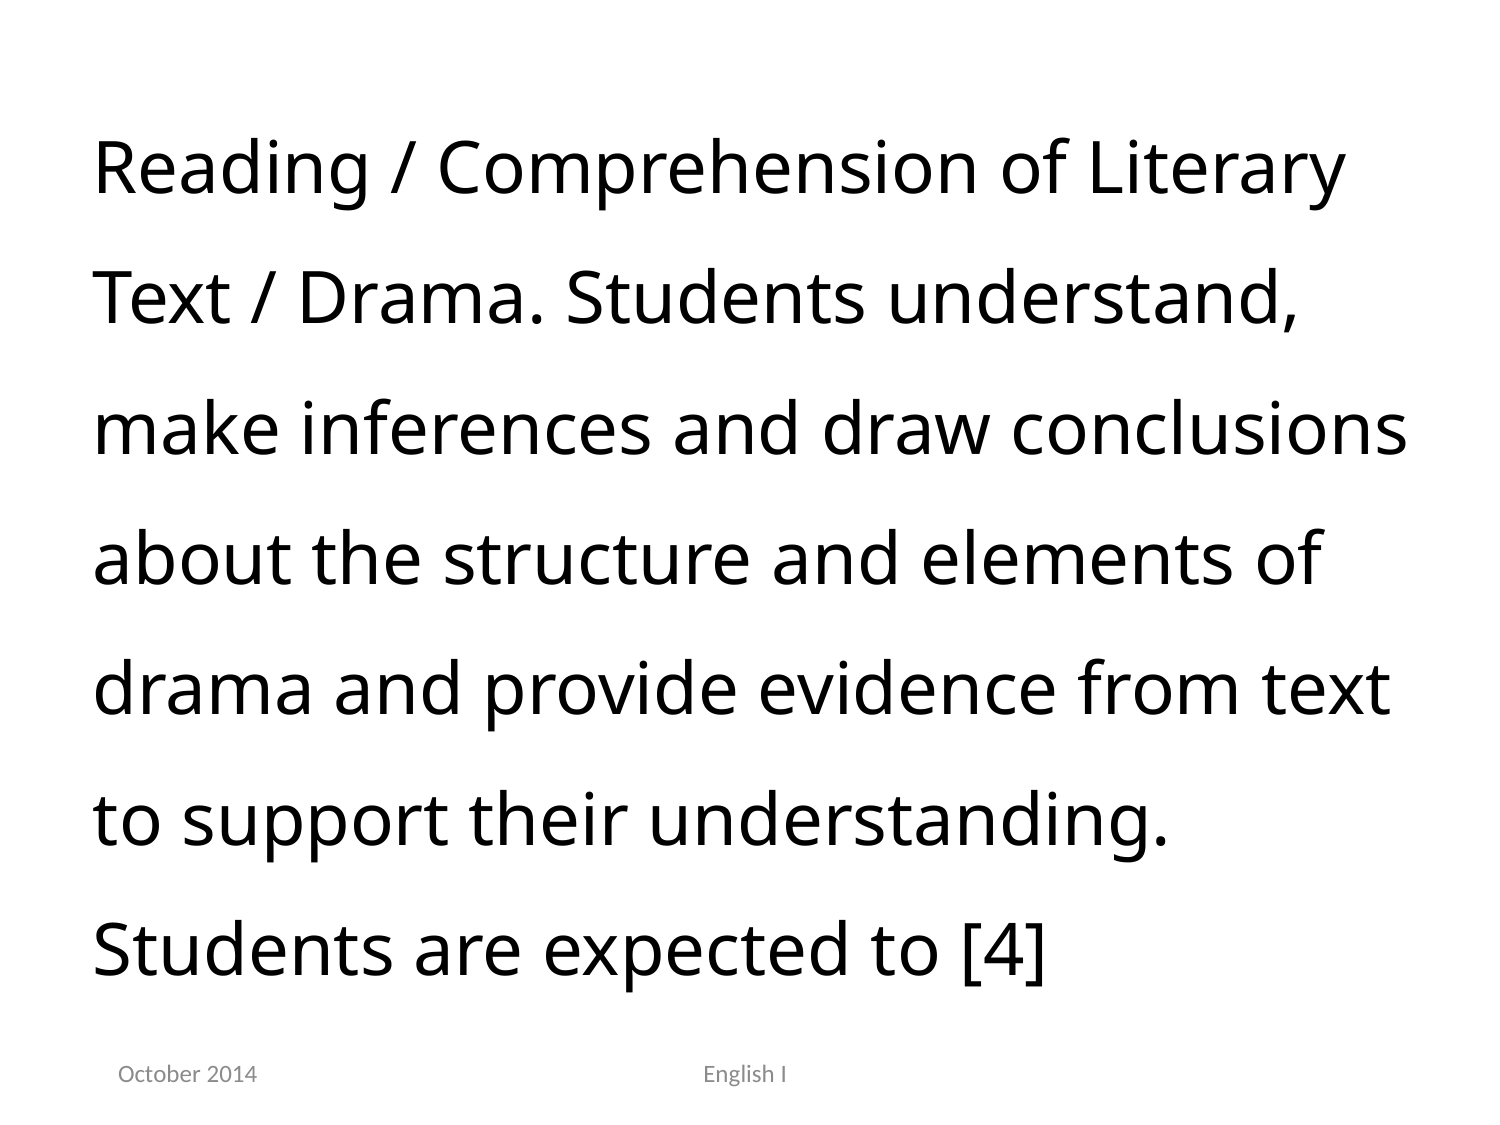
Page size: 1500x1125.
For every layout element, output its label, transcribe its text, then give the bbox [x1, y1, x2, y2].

footer English I [492, 1042, 999, 1103]
subtitle Reading / Comprehension of Literary Text / Drama. Students understand, make inferences and draw conclusions about the structure and elements of drama and provide evidence from text to support their understanding. Students are expected to [4] [78, 70, 1429, 1014]
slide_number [103, 1042, 441, 1103]
